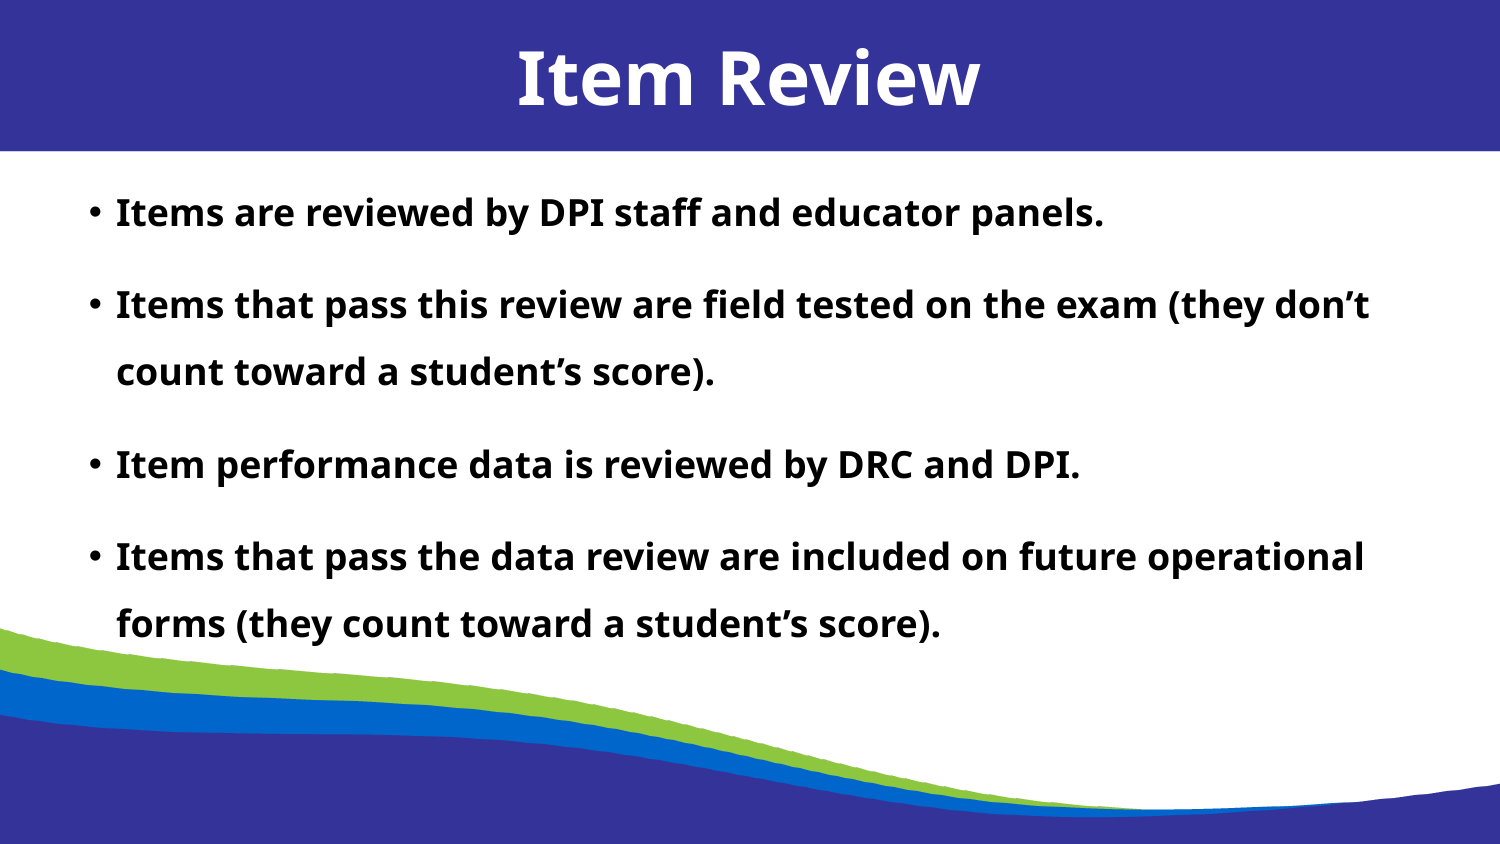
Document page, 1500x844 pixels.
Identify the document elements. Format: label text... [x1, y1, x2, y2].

title Item Review [0, 0, 1500, 152]
picture [0, 608, 1500, 844]
text_box Items are reviewed by DPI staff and educator panels. Items that pass this review are field tested on the exam (they don’t count toward a student’s score). Item performance data is reviewed by DRC and DPI. Items that pass the data review are included on future operational forms (they count toward a student’s score). [73, 151, 1427, 661]
